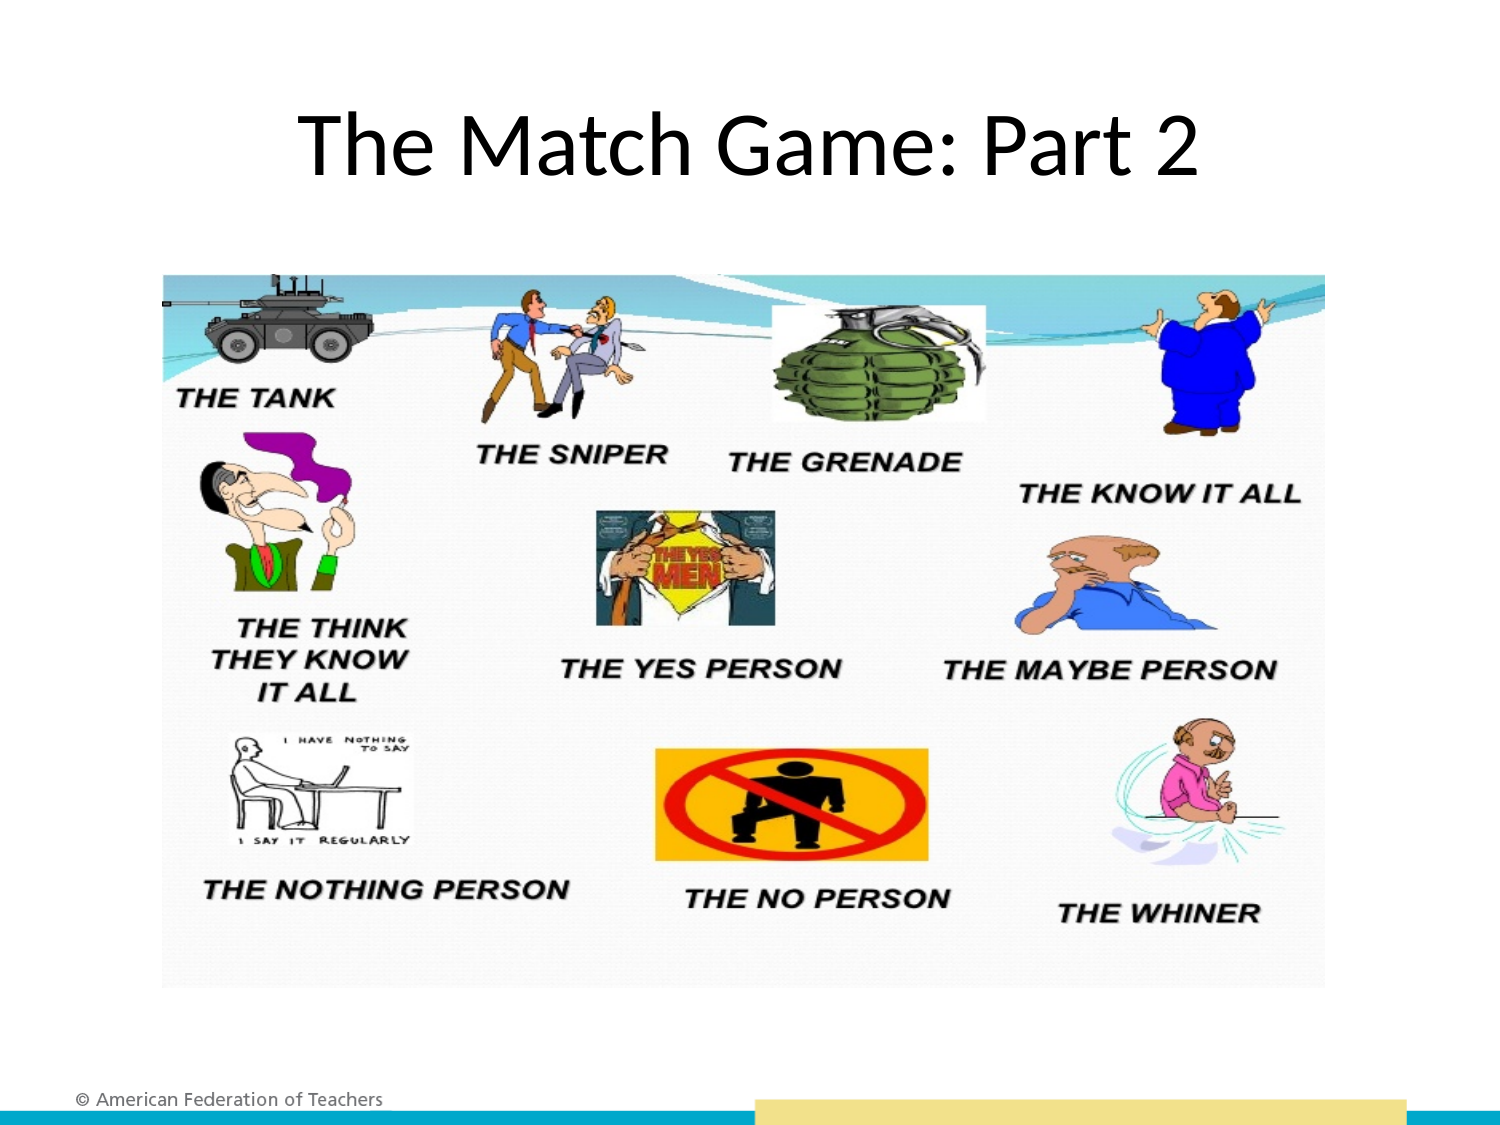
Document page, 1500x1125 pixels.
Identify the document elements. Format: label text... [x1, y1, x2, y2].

title The Match Game: Part 2 [75, 45, 1425, 233]
picture [0, 0, 1500, 1125]
